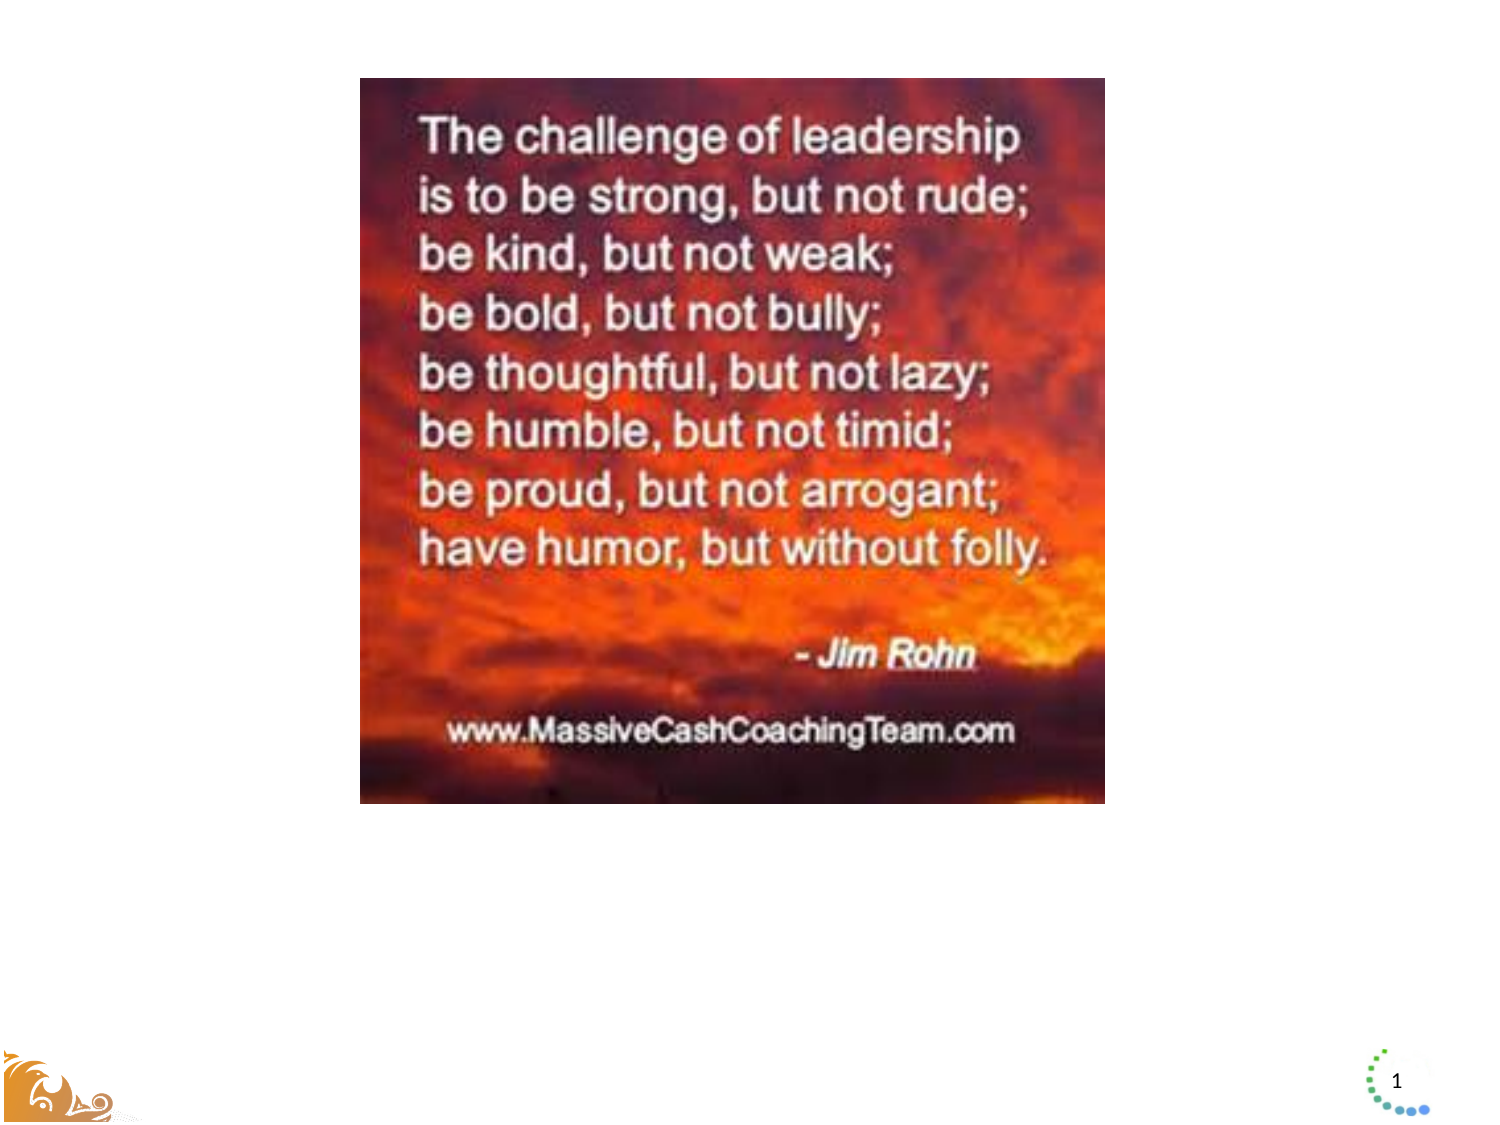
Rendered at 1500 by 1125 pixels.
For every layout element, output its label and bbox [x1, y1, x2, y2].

picture [1363, 1047, 1435, 1117]
picture [4, 1044, 148, 1124]
picture [359, 77, 1105, 805]
